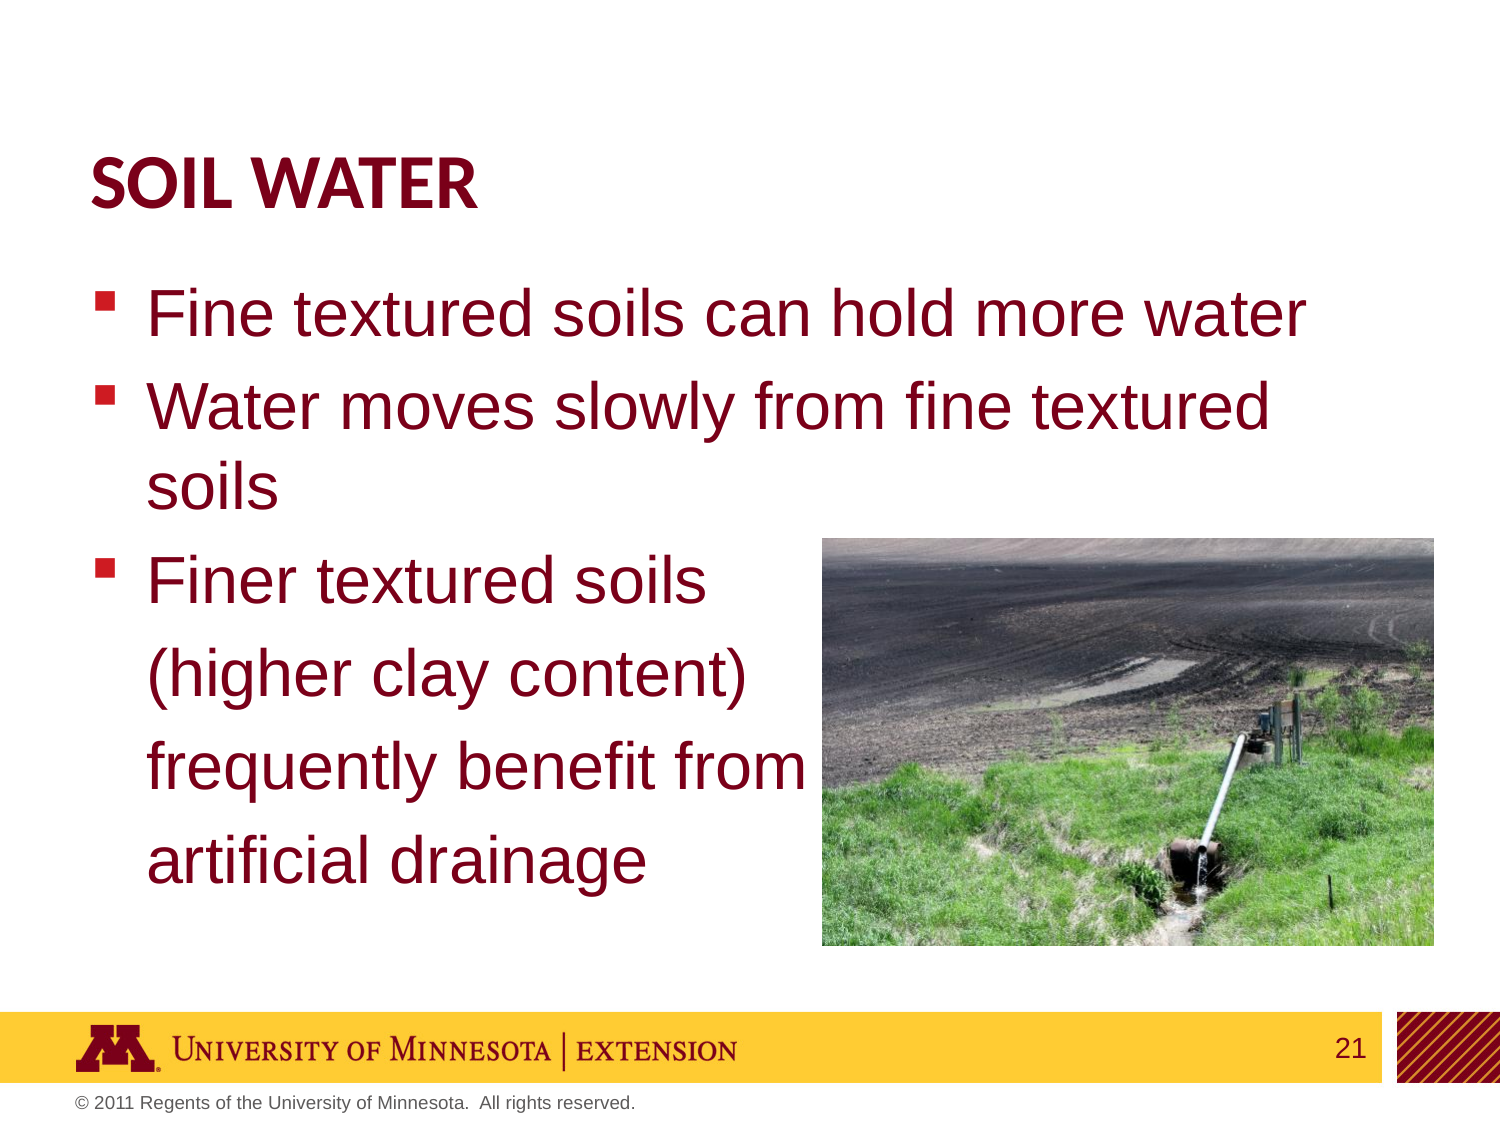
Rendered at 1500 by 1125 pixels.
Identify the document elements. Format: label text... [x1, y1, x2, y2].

title Soil water [75, 122, 1425, 233]
list Fine textured soils can hold more water Water moves slowly from fine textured soils Finer textured soils (higher clay content) frequently benefit from artificial drainage [75, 262, 1425, 924]
picture [0, 0, 1500, 1125]
